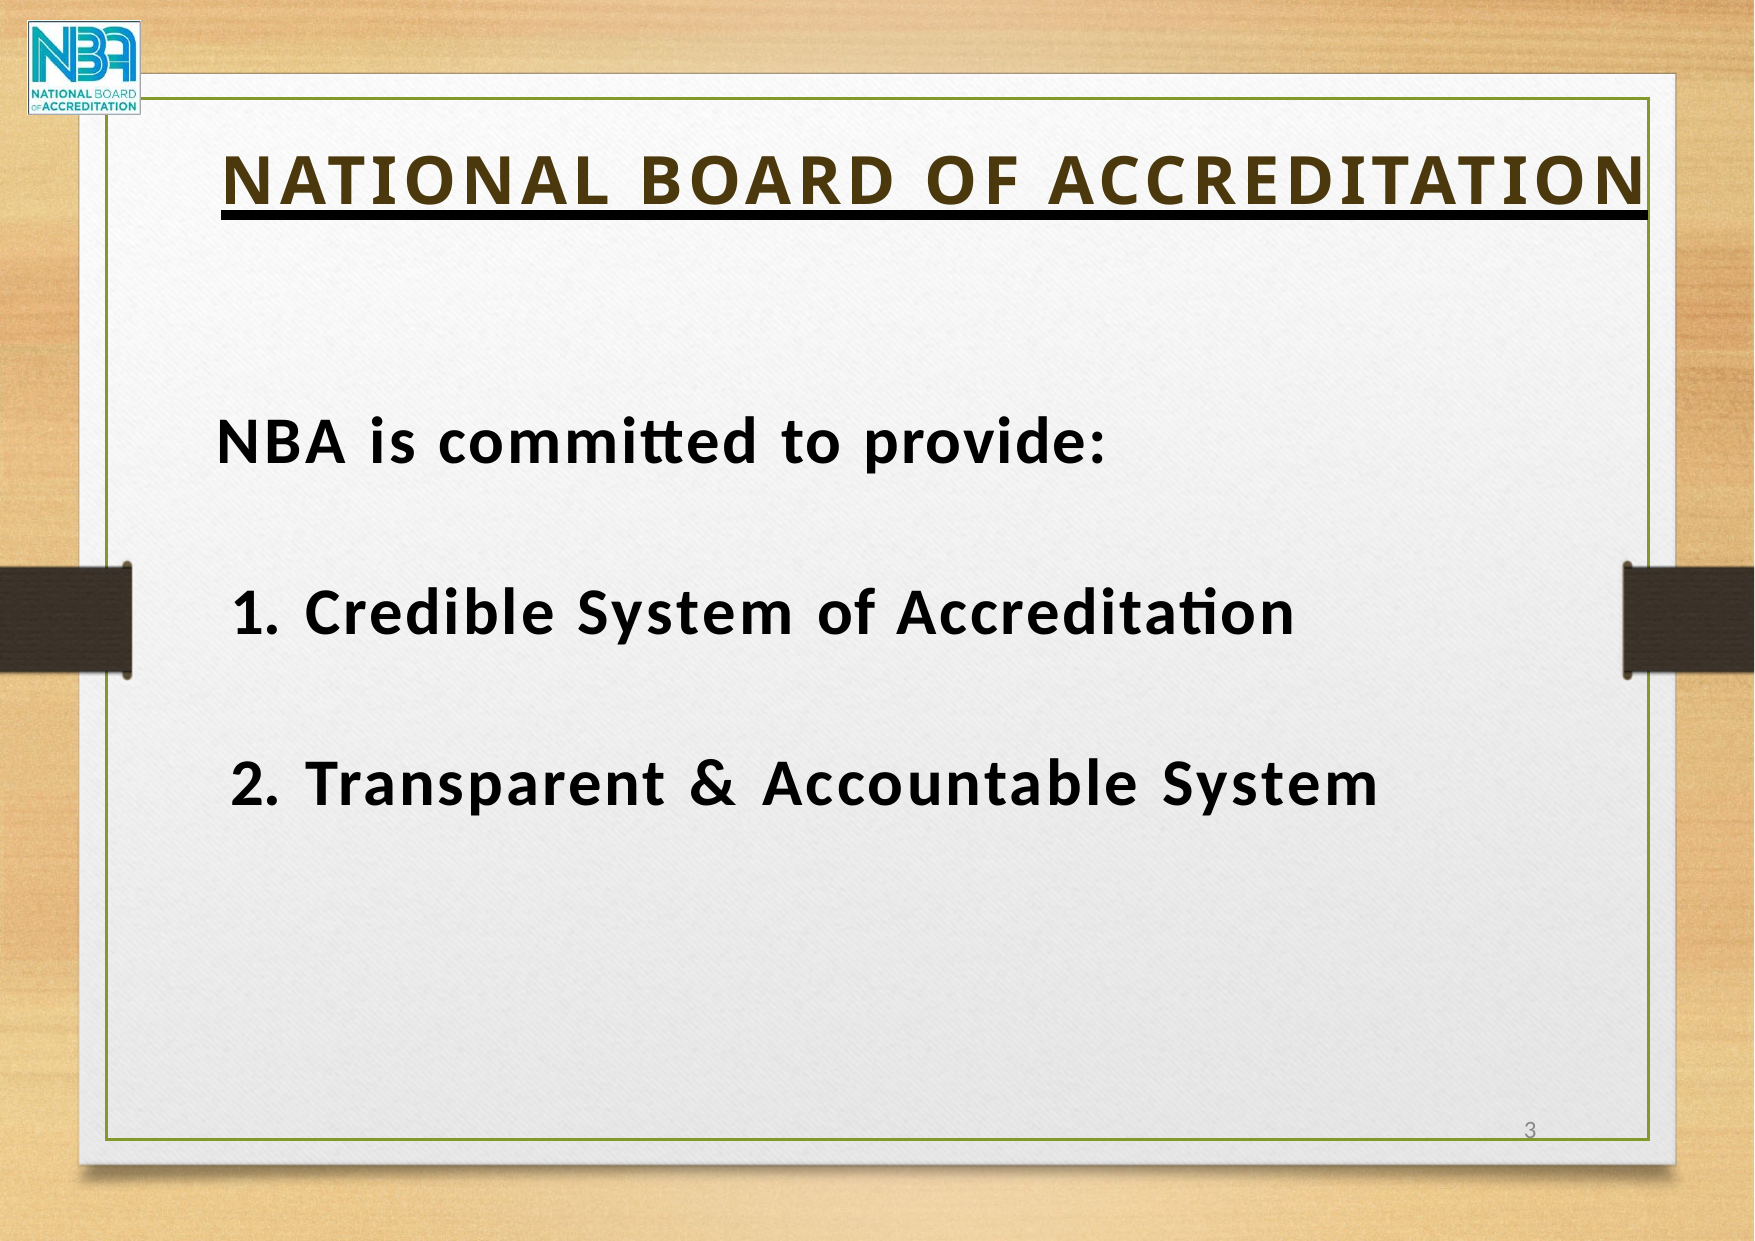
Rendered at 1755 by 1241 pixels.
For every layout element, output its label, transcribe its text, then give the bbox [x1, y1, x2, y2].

text_box NBA is committed to provide: Credible System of Accreditation Transparent & Accountable System [214, 395, 1539, 819]
title NATIONAL BOARD OF ACCREDITATION [140, 72, 1728, 282]
text_box 3 [1521, 1111, 1539, 1144]
picture [0, 0, 1755, 1241]
